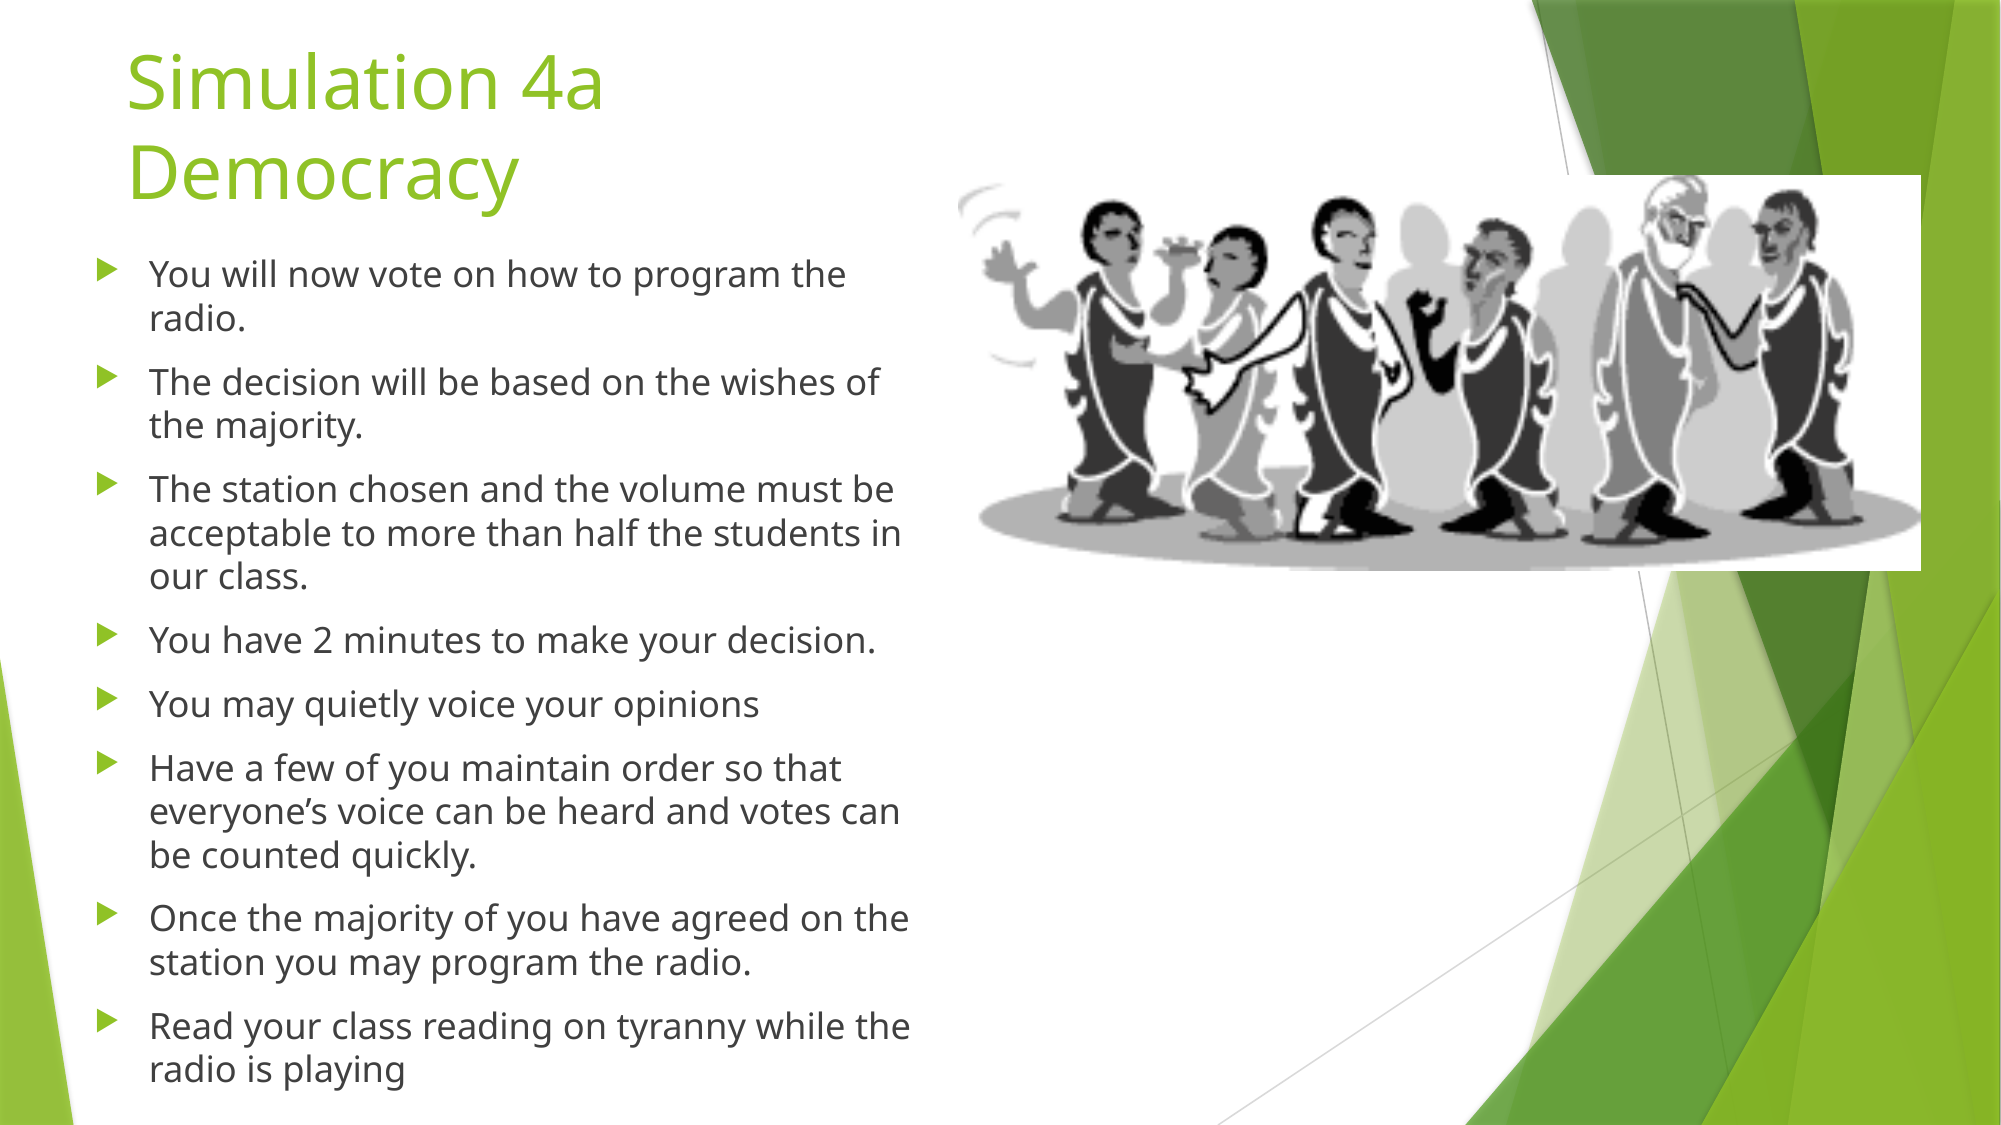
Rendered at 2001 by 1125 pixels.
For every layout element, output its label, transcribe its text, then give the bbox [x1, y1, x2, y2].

list You will now vote on how to program the radio. The decision will be based on the wishes of the majority. The station chosen and the volume must be acceptable to more than half the students in our class. You have 2 minutes to make your decision. You may quietly voice your opinions Have a few of you maintain order so that everyone’s voice can be heard and votes can be counted quickly. Once the majority of you have agreed on the station you may program the radio. Read your class reading on tyranny while the radio is playing [79, 243, 959, 1098]
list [958, 174, 1921, 571]
title Simulation 4a Democracy [111, 27, 750, 243]
